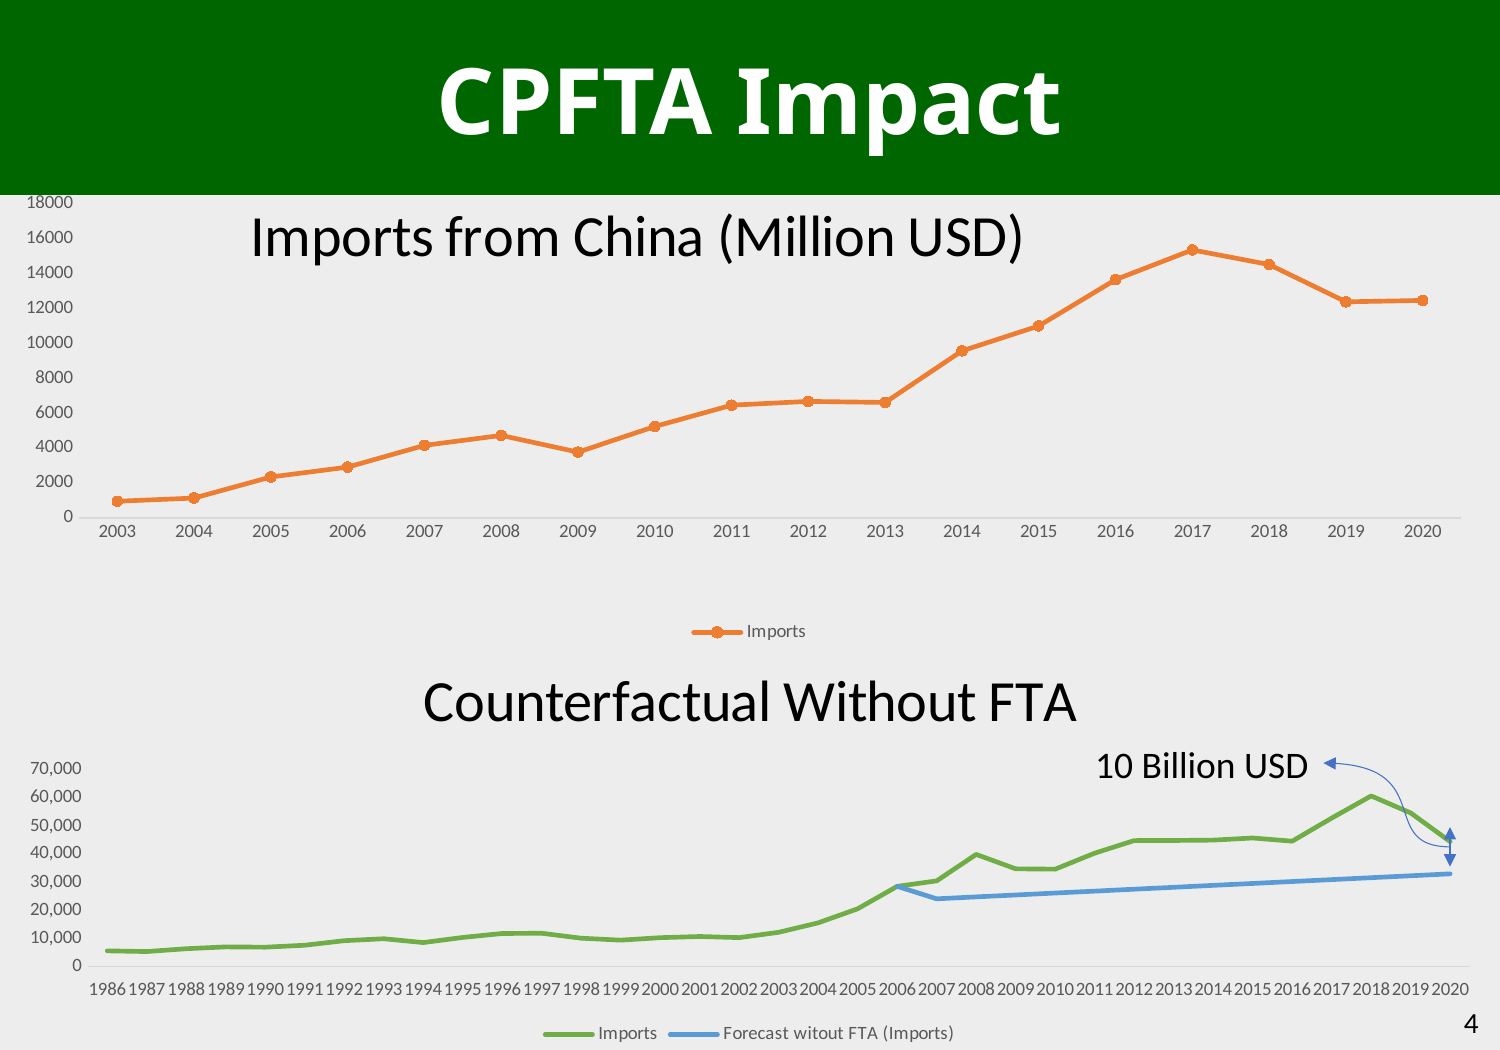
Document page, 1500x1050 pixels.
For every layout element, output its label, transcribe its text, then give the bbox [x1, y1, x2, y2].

chart [0, 194, 1500, 1050]
text_box CPFTA Impact [0, 0, 1500, 194]
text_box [1324, 763, 1451, 847]
